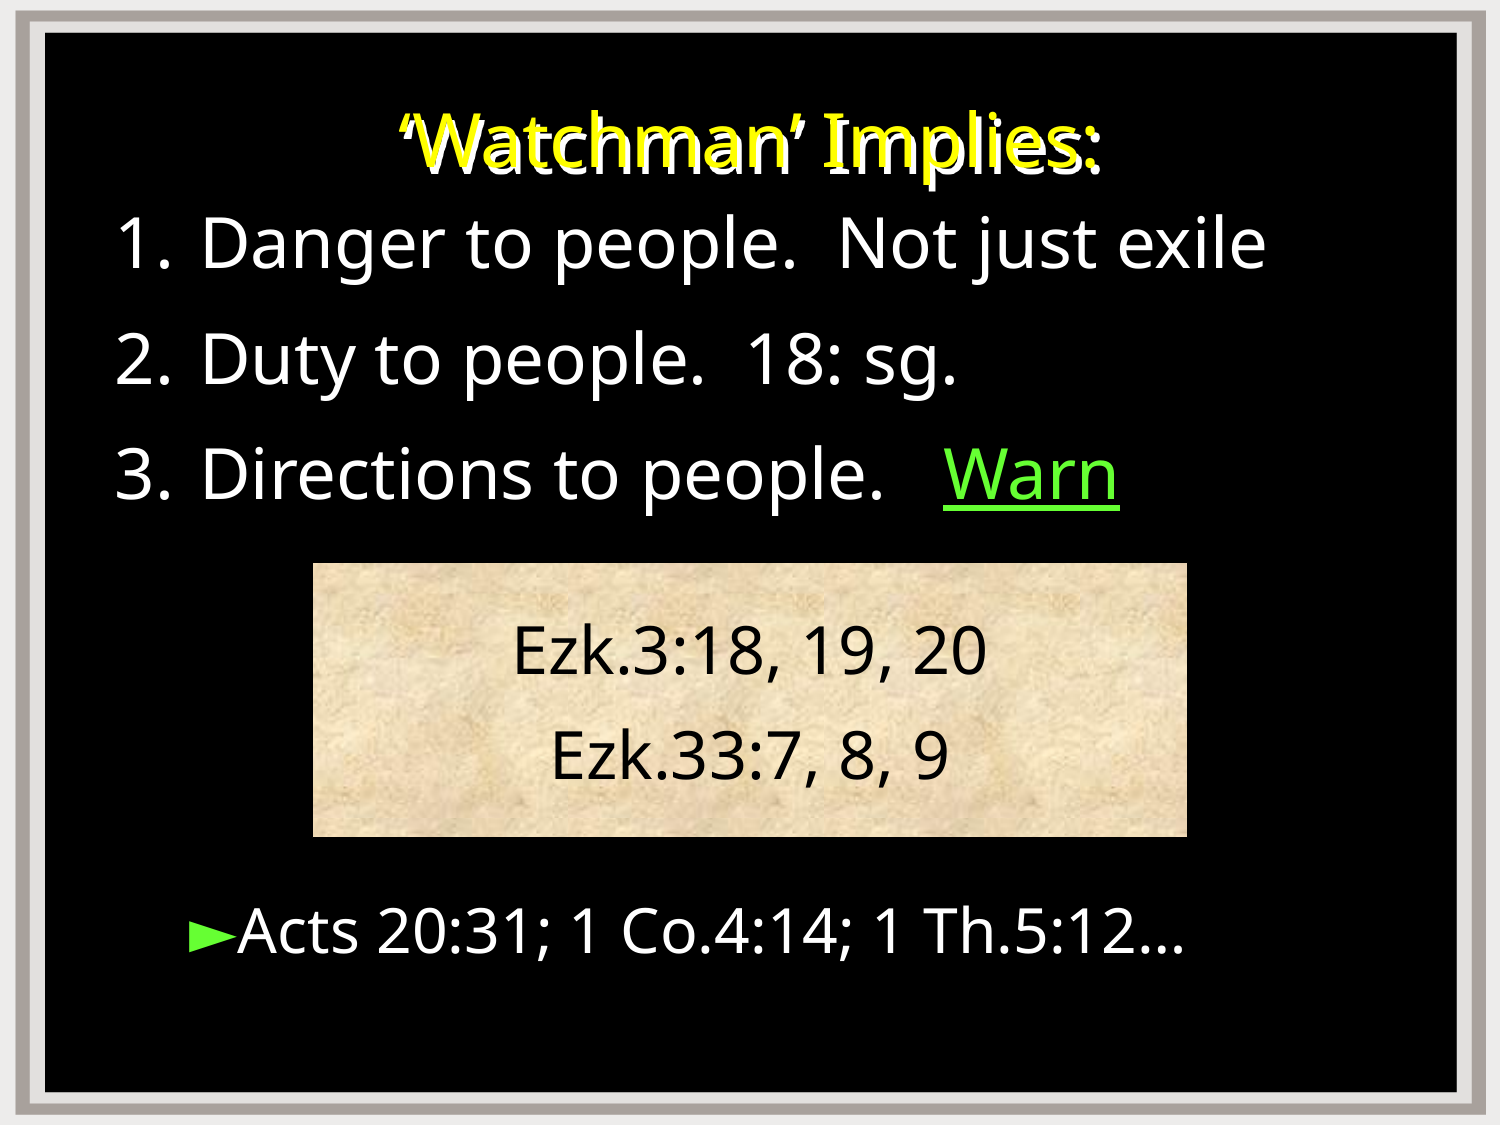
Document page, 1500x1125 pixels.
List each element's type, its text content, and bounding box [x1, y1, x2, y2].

text_box Ezk.3:18, 19, 20 Ezk.33:7, 8, 9 [312, 562, 1188, 838]
list Danger to people. Not just exile Duty to people. 18: sg. Directions to people. Warn ►Acts 20:31; 1 Co.4:14; 1 Th.5:12… [99, 200, 1400, 1025]
title ‘Watchman’ Implies: [62, 37, 1438, 238]
picture [0, 0, 1500, 1125]
